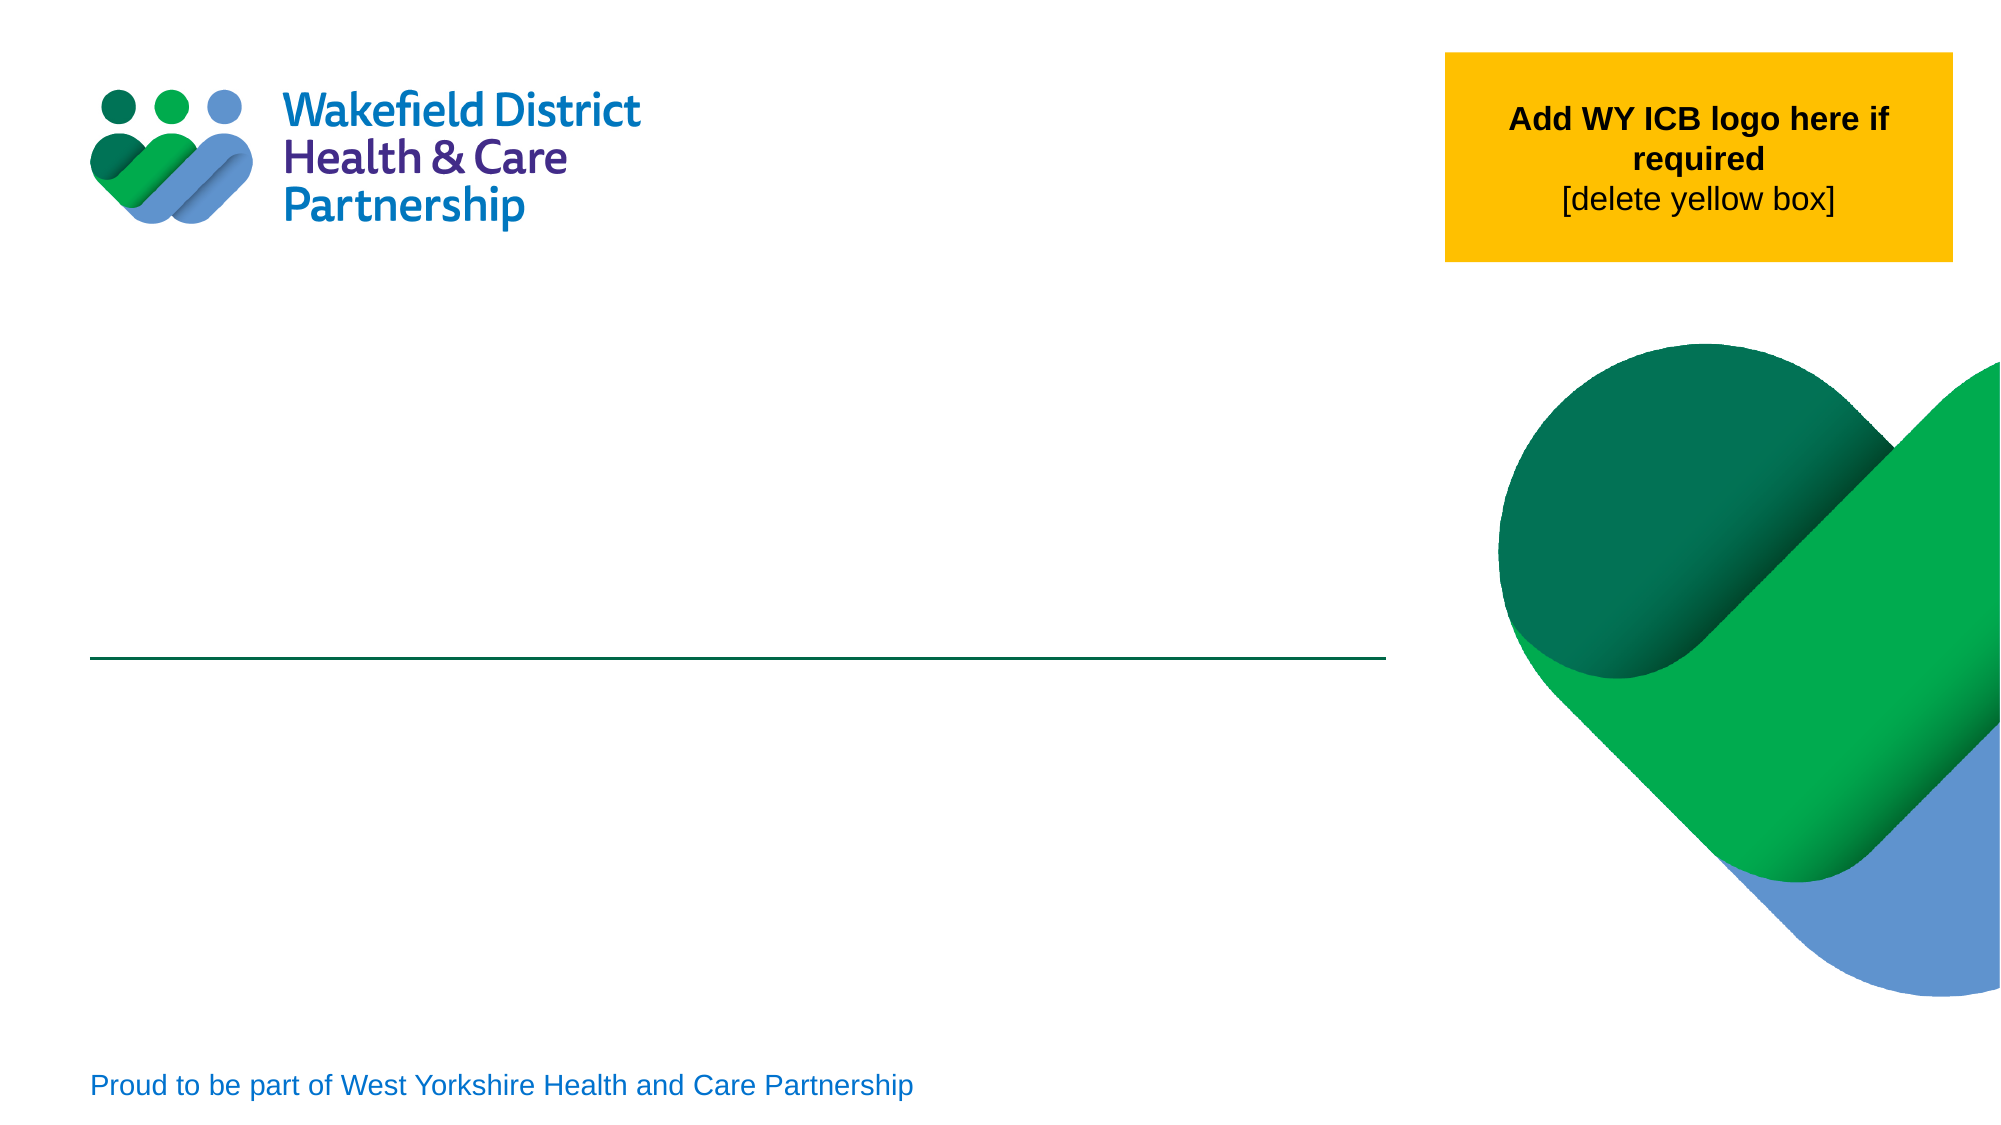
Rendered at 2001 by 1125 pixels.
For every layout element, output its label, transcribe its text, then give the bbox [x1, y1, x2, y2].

text_box Add WY ICB logo here if required [delete yellow box] [1445, 52, 1953, 263]
picture [90, 89, 641, 232]
picture [1494, 338, 2000, 999]
